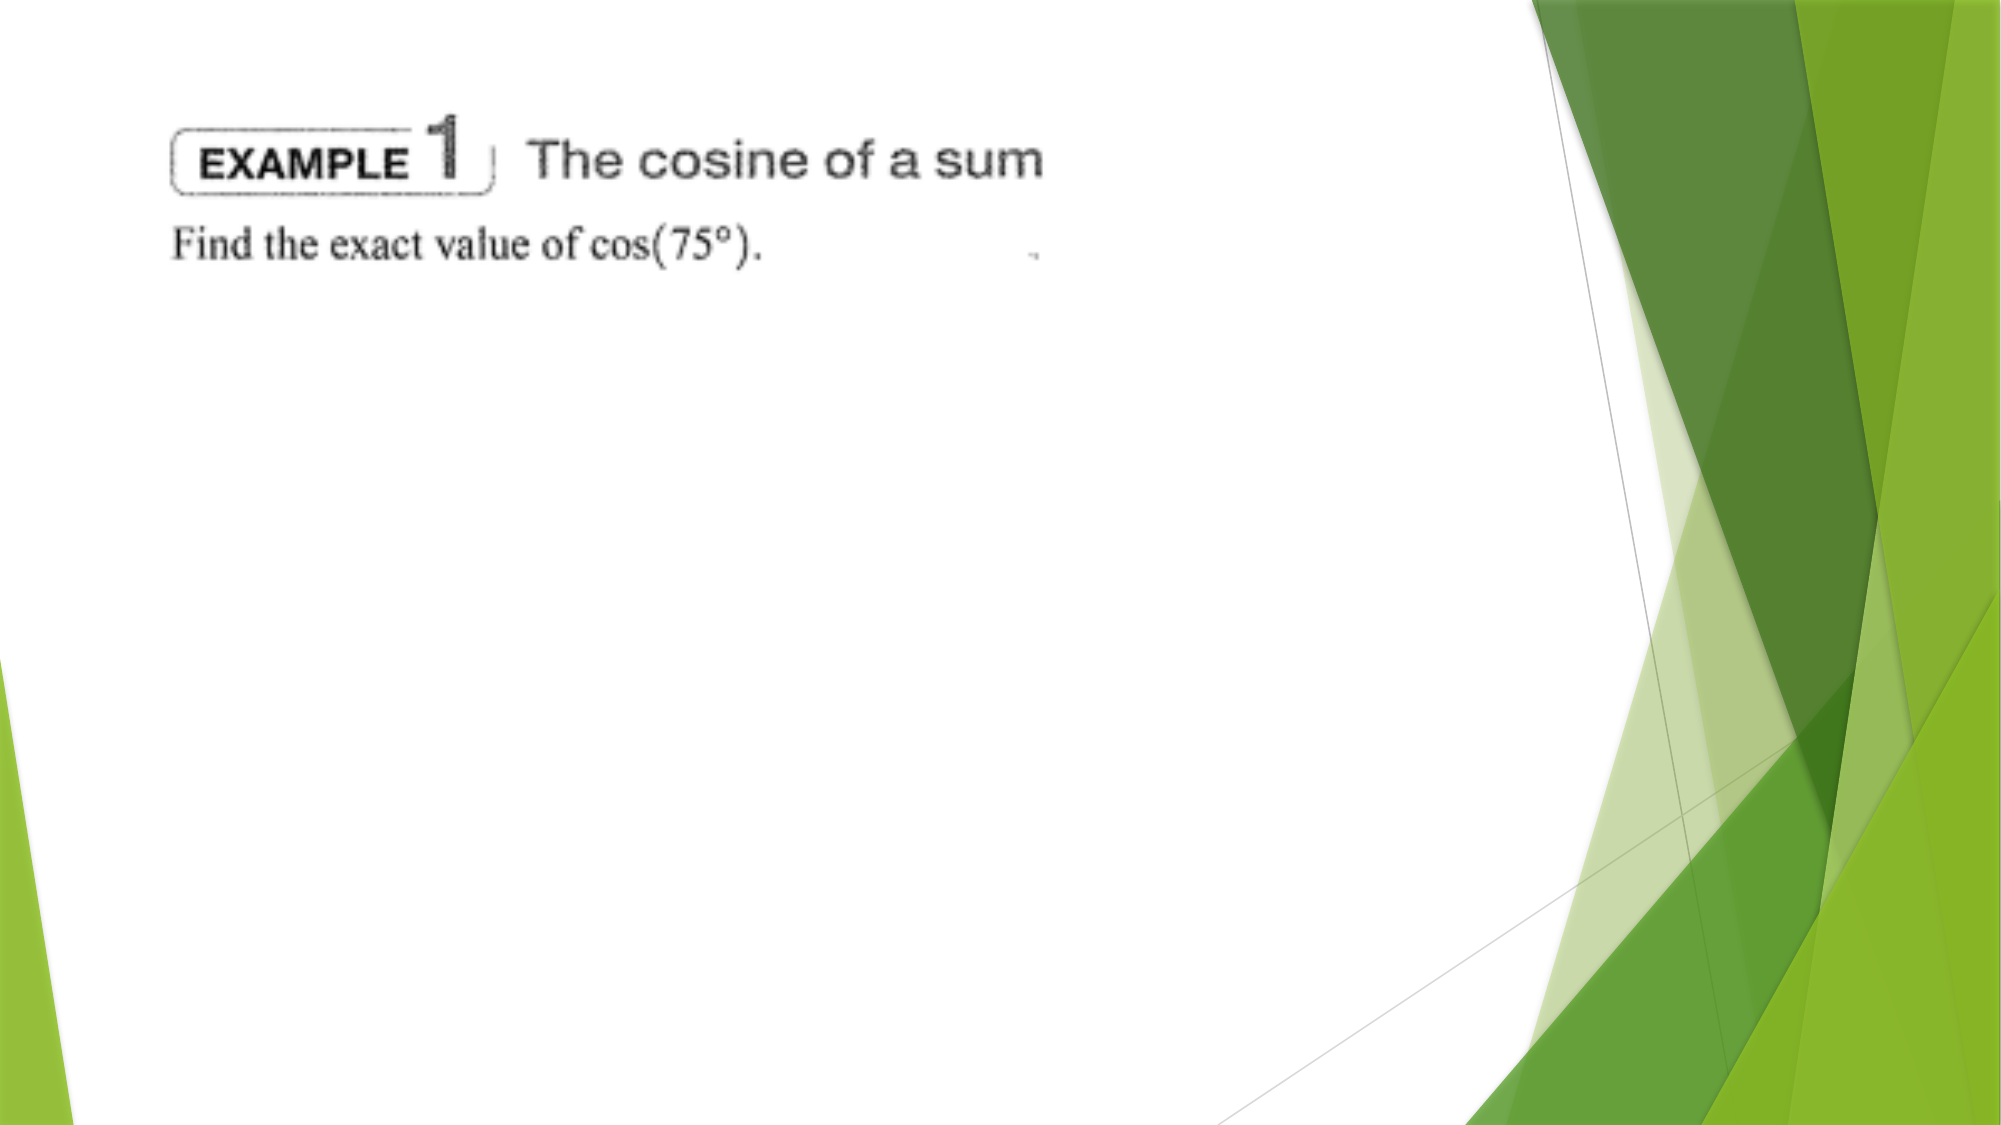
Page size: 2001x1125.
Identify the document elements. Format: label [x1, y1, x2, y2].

list [110, 99, 1215, 336]
